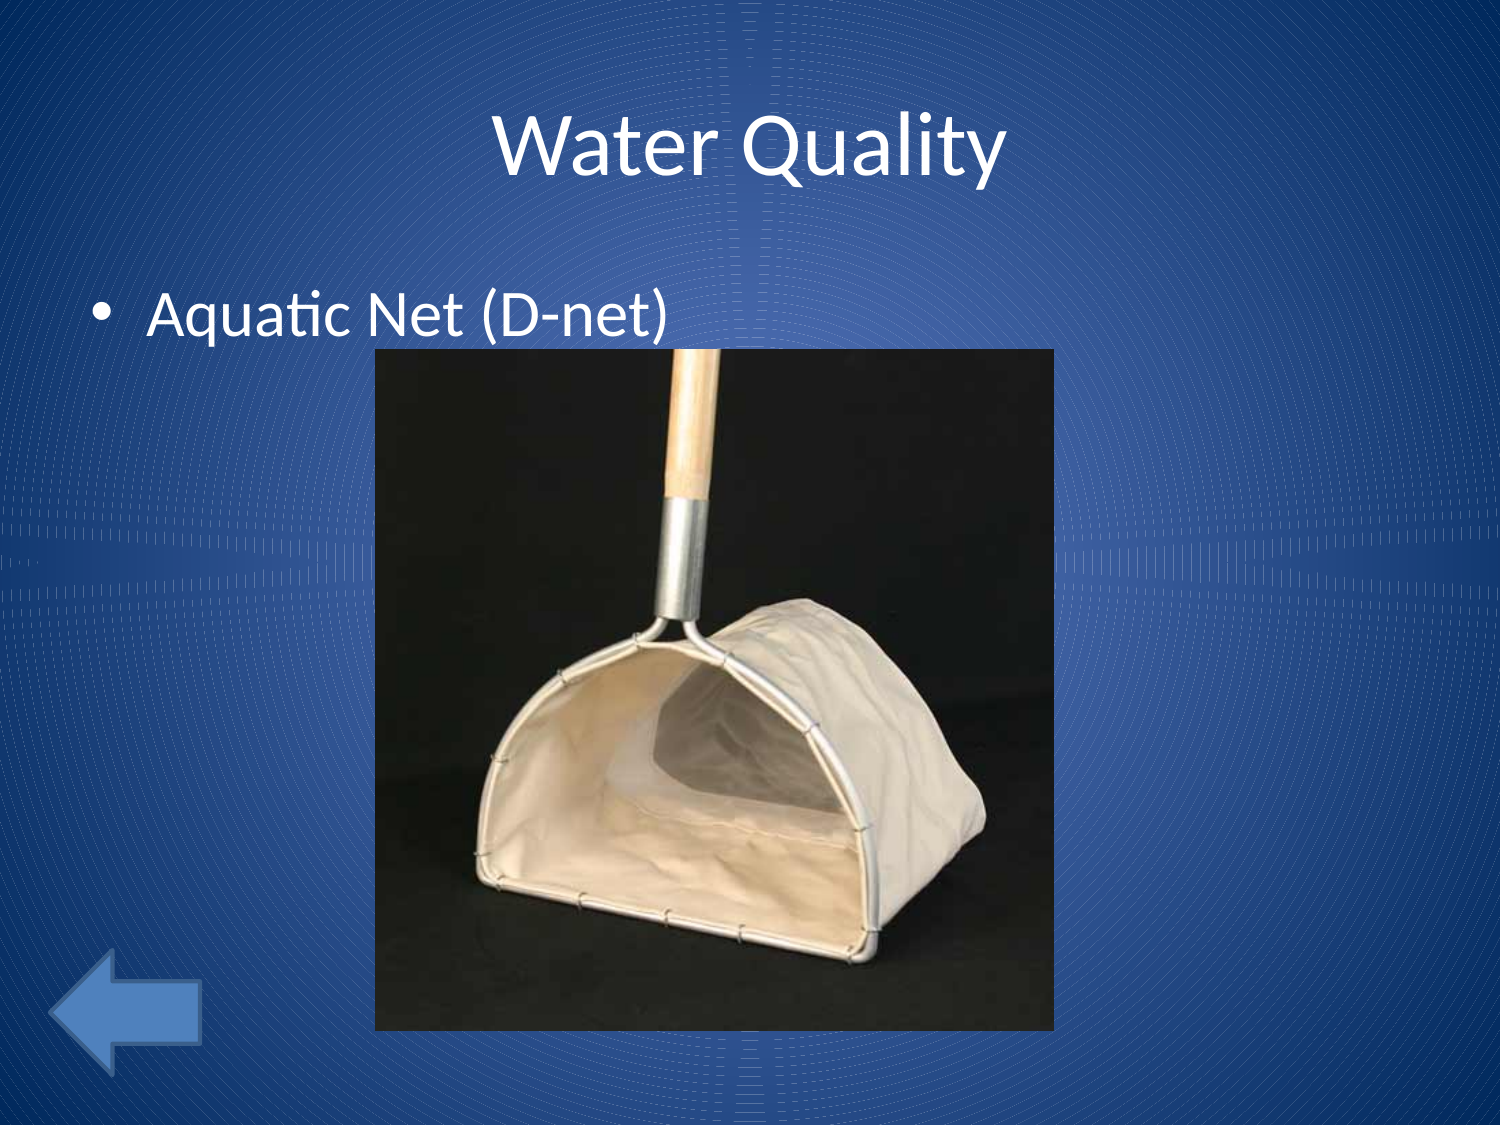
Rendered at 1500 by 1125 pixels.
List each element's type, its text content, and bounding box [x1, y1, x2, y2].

picture [374, 349, 1054, 1032]
title Water Quality [75, 45, 1425, 233]
text_box [47, 948, 203, 1077]
list Aquatic Net (D-net) [75, 262, 1425, 1005]
